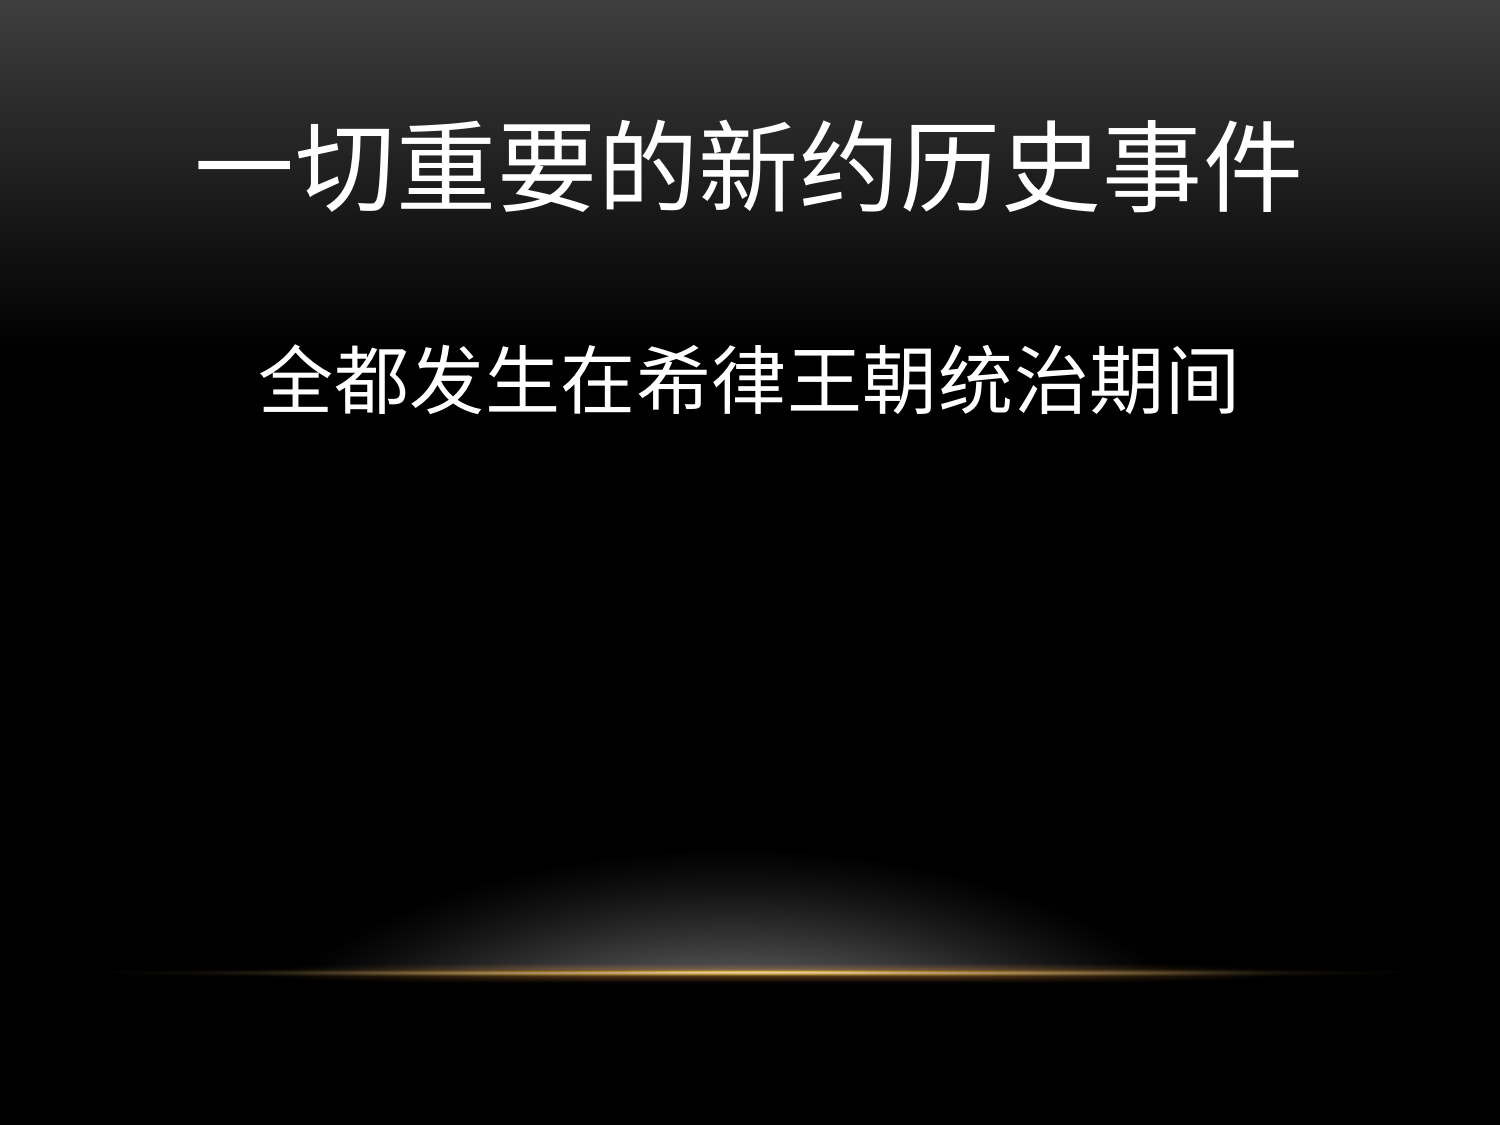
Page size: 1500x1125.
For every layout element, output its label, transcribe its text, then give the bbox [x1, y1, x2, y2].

picture [0, 0, 1500, 1125]
title 一切重要的新约历史事件 [99, 45, 1400, 233]
list 全都发生在希律王朝统治期间 [99, 326, 1400, 938]
